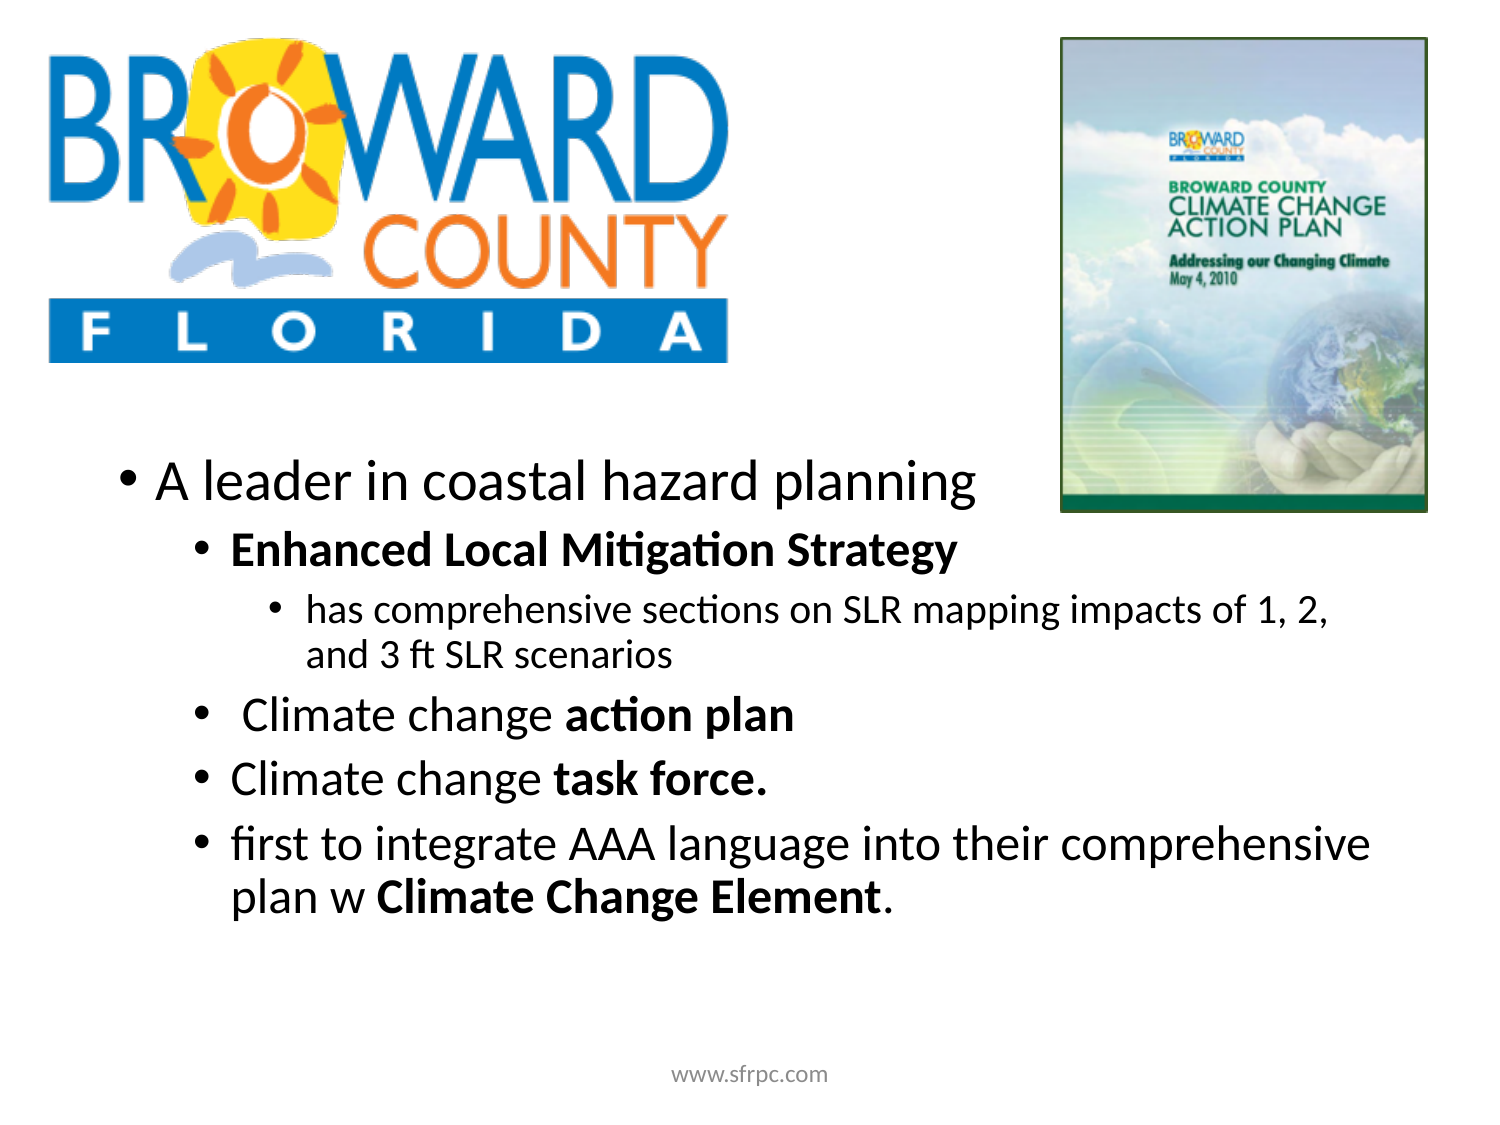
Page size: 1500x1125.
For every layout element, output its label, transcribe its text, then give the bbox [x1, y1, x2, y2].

list A leader in coastal hazard planning Enhanced Local Mitigation Strategy has comprehensive sections on SLR mapping impacts of 1, 2, and 3 ft SLR scenarios Climate change action plan Climate change task force. first to integrate AAA language into their comprehensive plan w Climate Change Element. [103, 442, 1397, 1014]
picture [39, 37, 730, 363]
picture [1060, 37, 1428, 513]
footer www.sfrpc.com [496, 1042, 1004, 1103]
